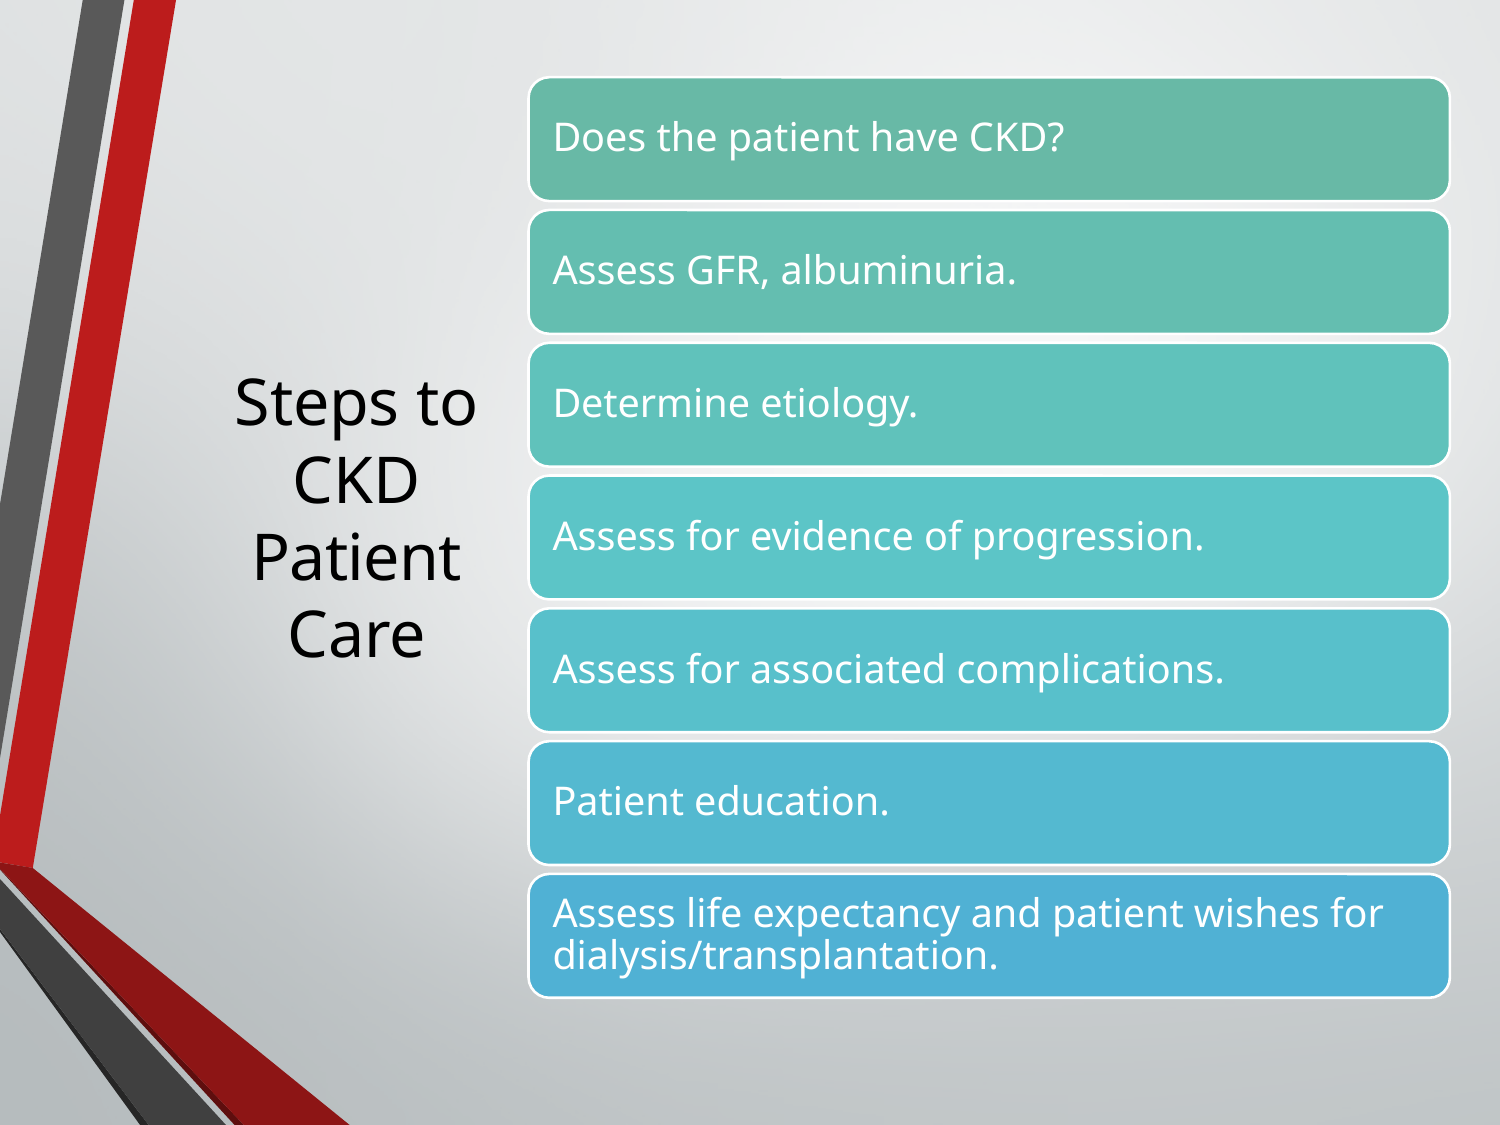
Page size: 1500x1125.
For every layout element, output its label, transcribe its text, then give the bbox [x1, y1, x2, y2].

title Steps to CKD Patient Care [182, 210, 528, 822]
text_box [528, 74, 1451, 1001]
